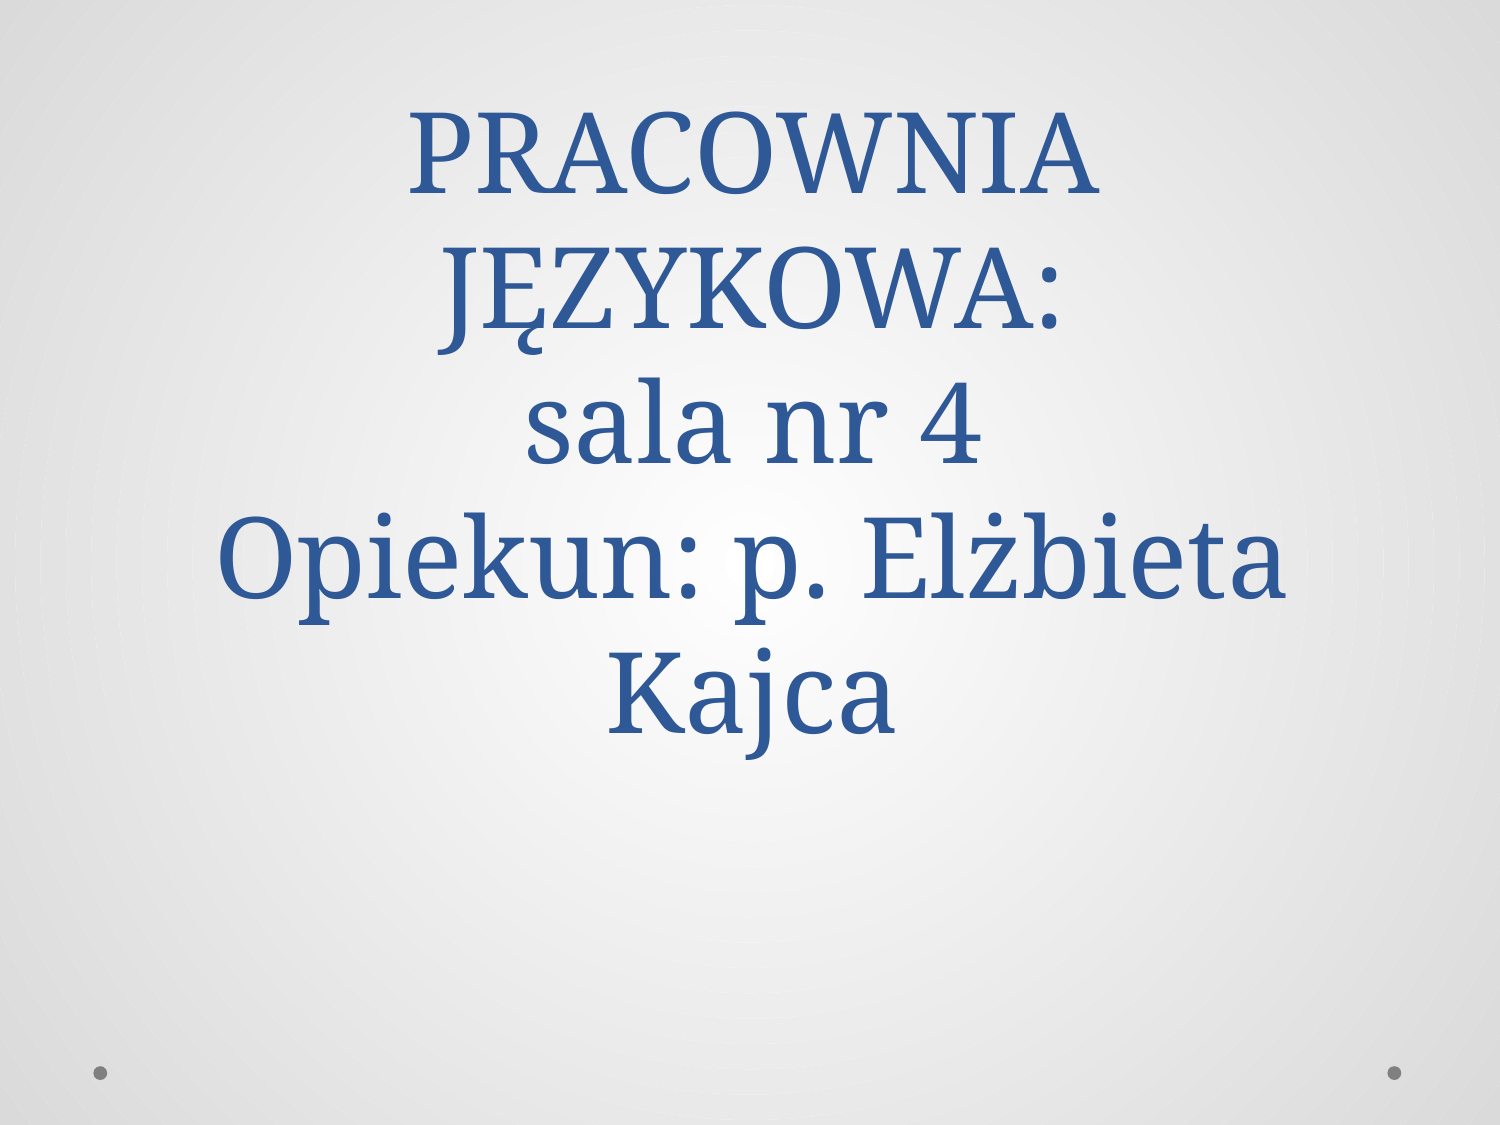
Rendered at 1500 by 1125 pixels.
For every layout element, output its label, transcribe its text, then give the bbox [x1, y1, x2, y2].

title PRACOWNIA JĘZYKOWA: sala nr 4 Opiekun: p. Elżbieta Kajca [41, 338, 1465, 764]
